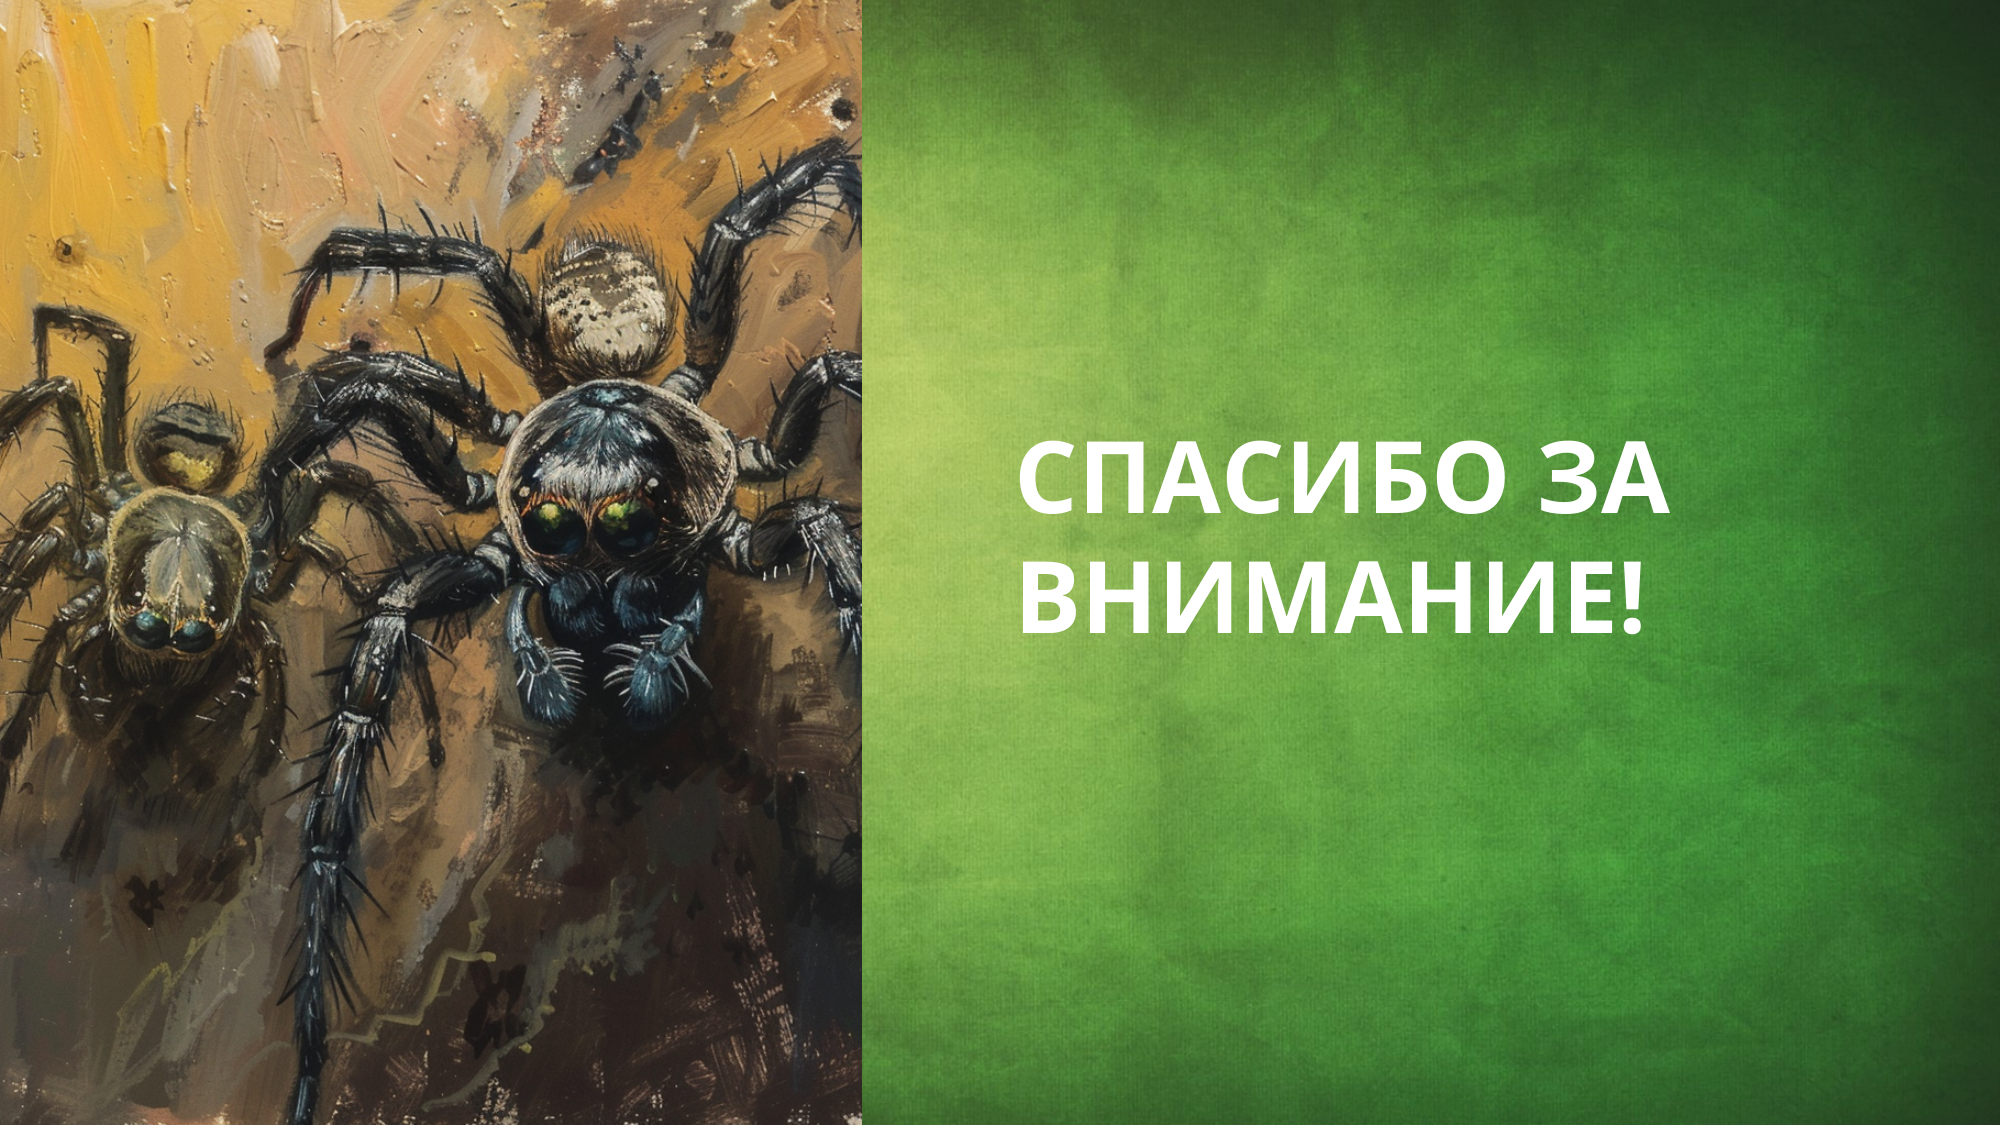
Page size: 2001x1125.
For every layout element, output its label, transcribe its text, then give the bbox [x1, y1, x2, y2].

picture [0, 0, 862, 1125]
text_box СПАСИБО ЗА ВНИМАНИЕ! [999, 406, 1904, 624]
